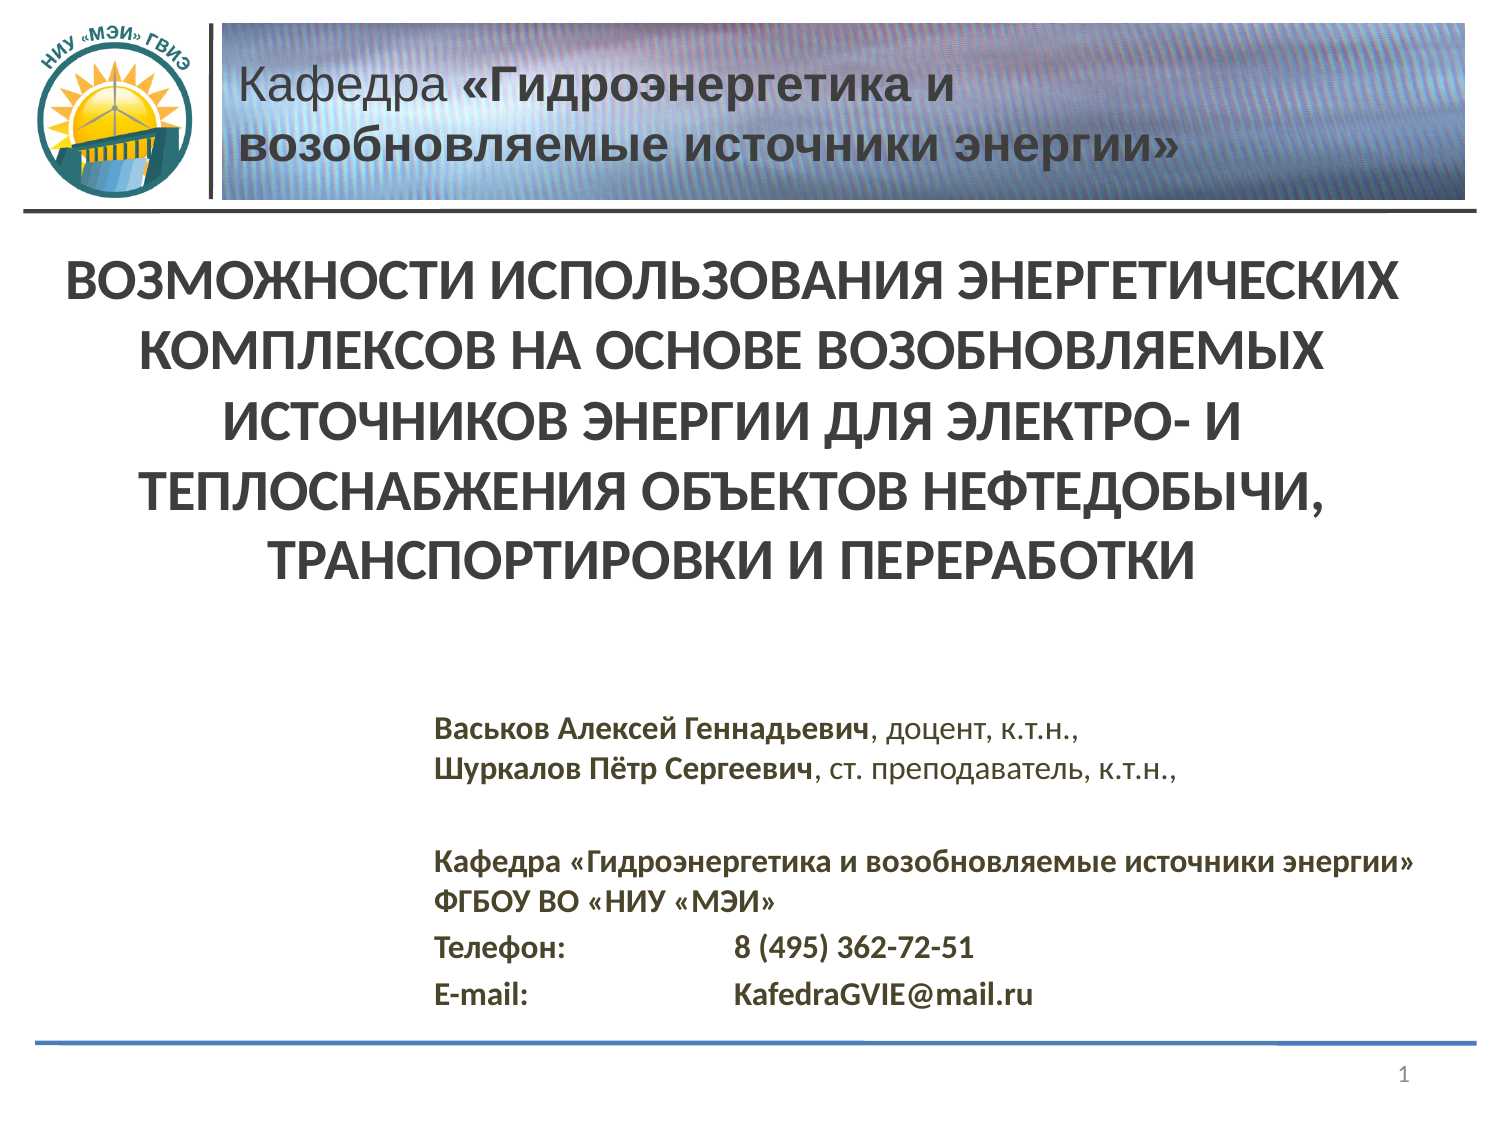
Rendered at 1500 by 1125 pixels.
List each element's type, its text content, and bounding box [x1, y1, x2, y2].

picture [34, 23, 195, 200]
list Васьков Алексей Геннадьевич, доцент, к.т.н., Шуркалов Пётр Сергеевич, ст. преподаватель, к.т.н., Кафедра «Гидроэнергетика и возобновляемые источники энергии» ФГБОУ ВО «НИУ «МЭИ» Телефон: 8 (495) 362-72-51 E-mail: KafedraGVIE@mail.ru [418, 609, 1461, 1020]
text_box ВОЗМОЖНОСТИ ИСПОЛЬЗОВАНИЯ ЭНЕРГЕТИЧЕСКИХ КОМПЛЕКСОВ НА ОСНОВЕ ВОЗОБНОВЛЯЕМЫХ ИСТОЧНИКОВ ЭНЕРГИИ ДЛЯ ЭЛЕКТРО- И ТЕПЛОСНАБЖЕНИЯ ОБЪЕКТОВ НЕФТЕДОБЫЧИ, ТРАНСПОРТИРОВКИ И ПЕРЕРАБОТКИ [35, 234, 1430, 504]
picture [222, 23, 1466, 200]
slide_number 1 [1074, 1051, 1425, 1103]
